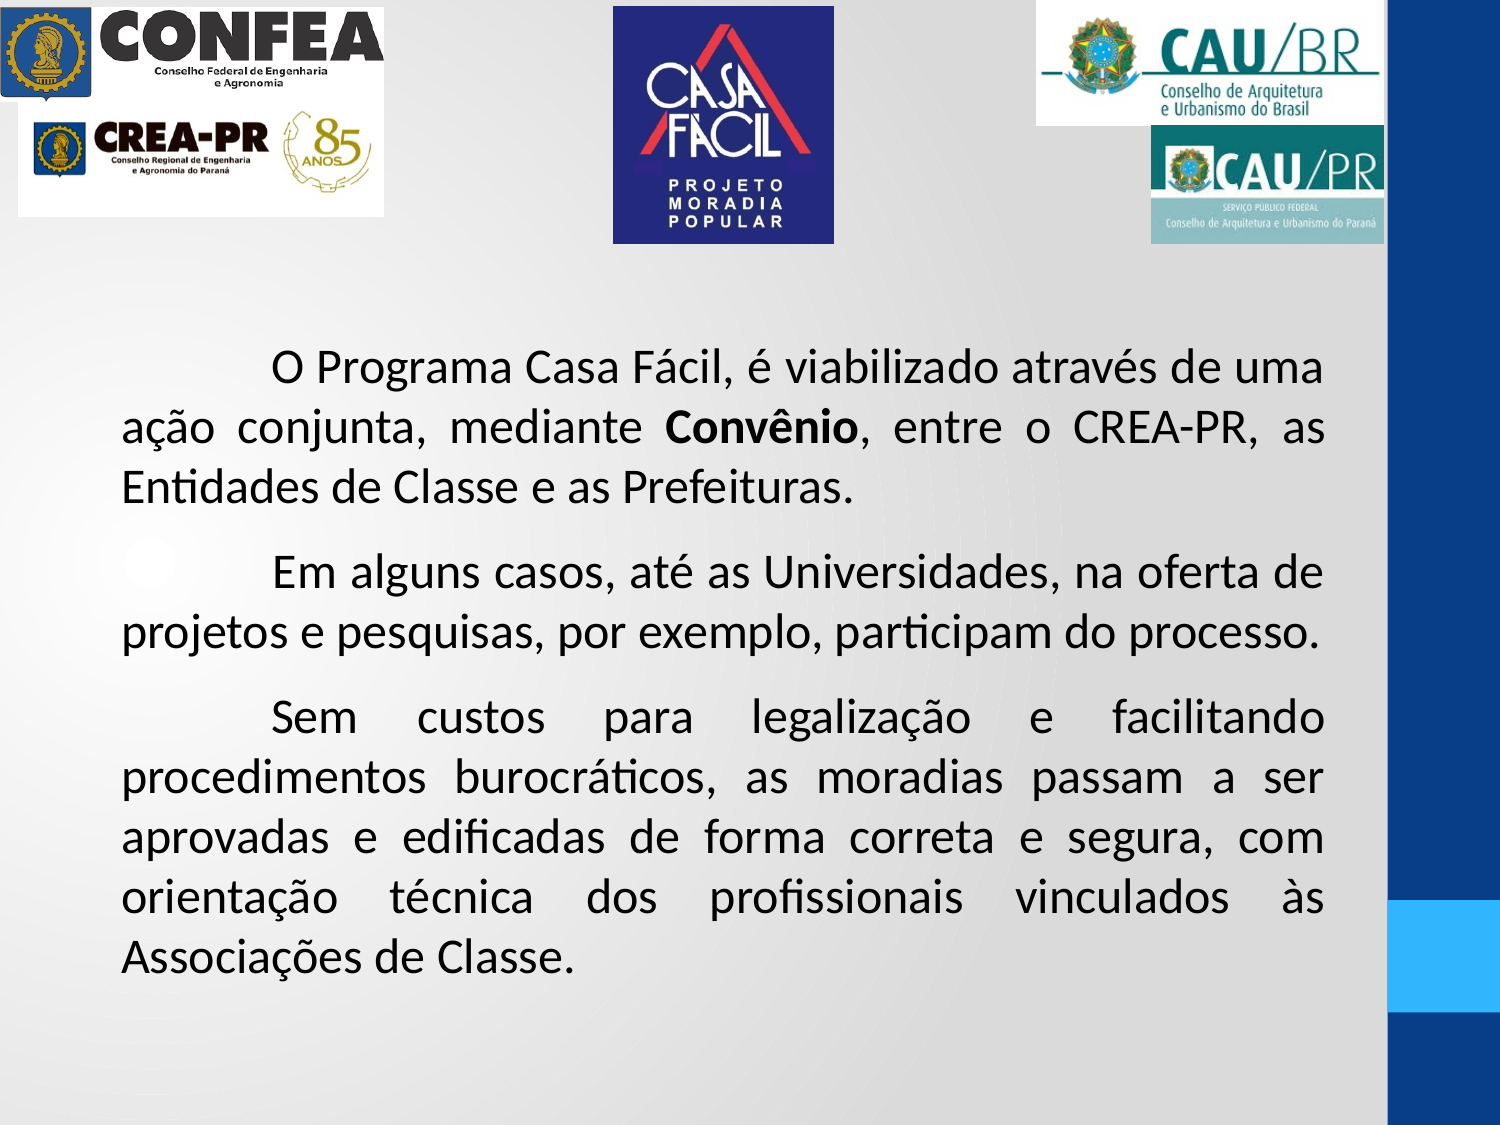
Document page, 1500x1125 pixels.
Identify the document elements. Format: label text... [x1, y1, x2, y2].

picture [0, 6, 385, 217]
text_box O Programa Casa Fácil, é viabilizado através de uma ação conjunta, mediante Convênio, entre o CREA-PR, as Entidades de Classe e as Prefeituras. Em alguns casos, até as Universidades, na oferta de projetos e pesquisas, por exemplo, participam do processo. Sem custos para legalização e facilitando procedimentos burocráticos, as moradias passam a ser aprovadas e edificadas de forma correta e segura, com orientação técnica dos profissionais vinculados às Associações de Classe. [106, 326, 1341, 991]
picture [612, 6, 835, 245]
picture [1036, 0, 1385, 245]
